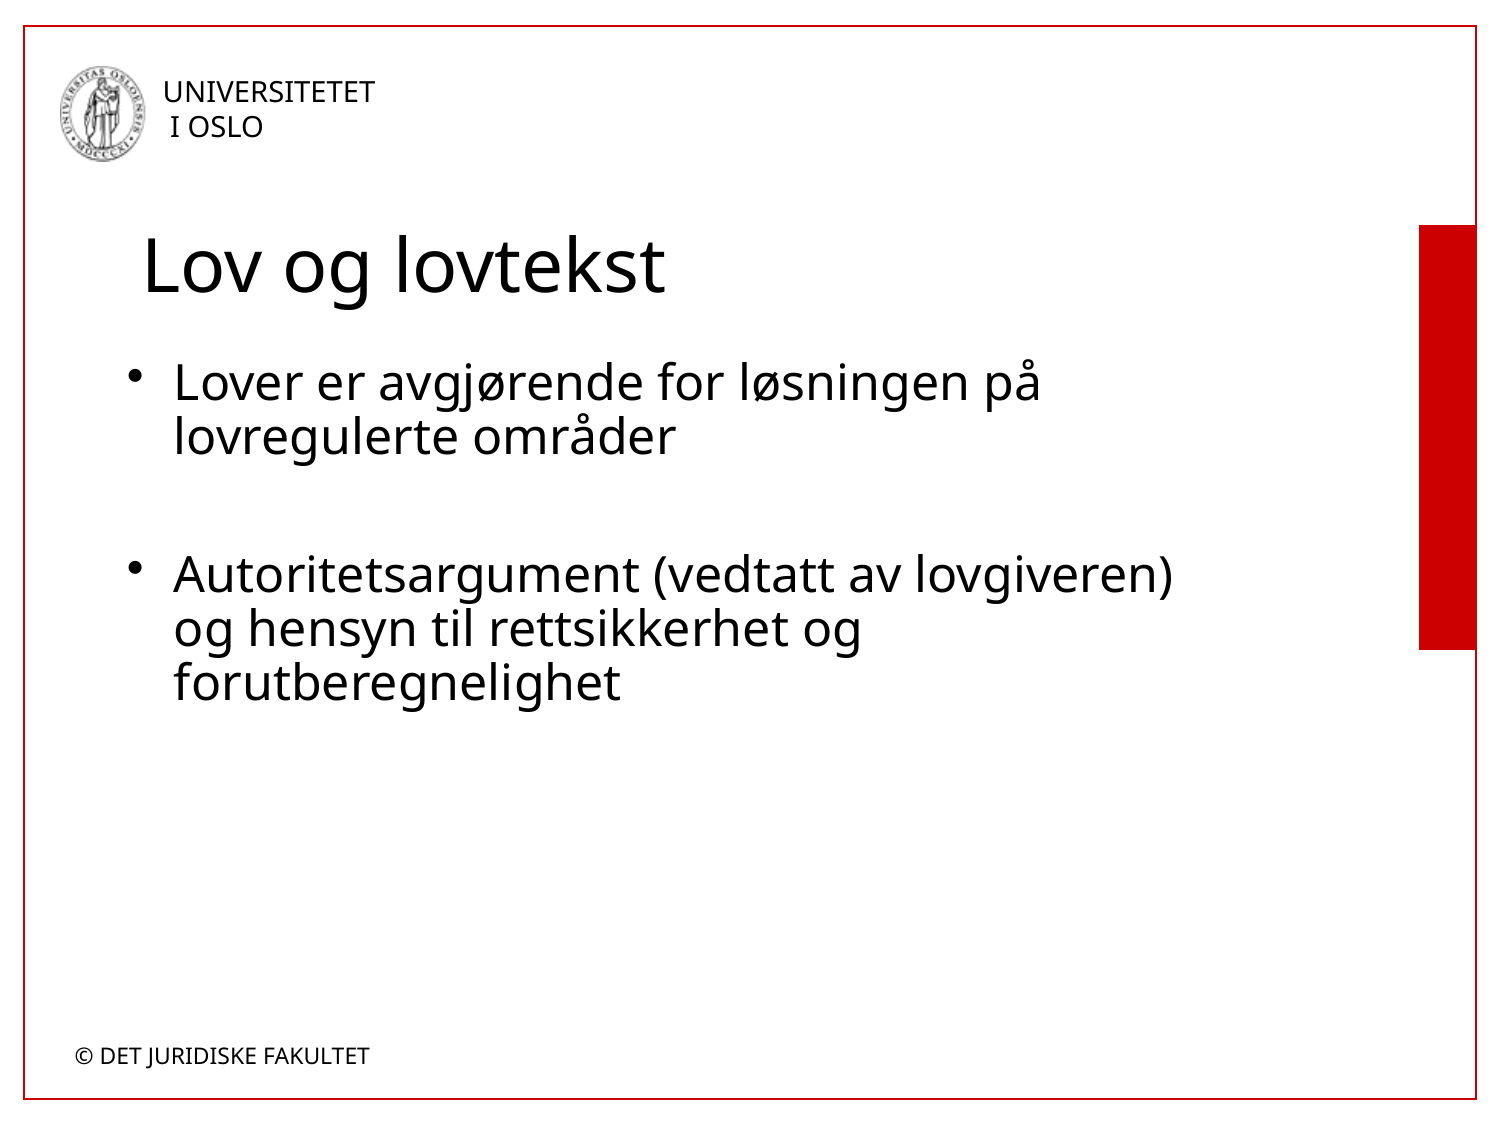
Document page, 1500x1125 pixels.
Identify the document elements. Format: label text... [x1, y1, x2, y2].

list Lover er avgjørende for løsningen på lovregulerte områder Autoritetsargument (vedtatt av lovgiveren) og hensyn til rettsikkerhet og forutberegnelighet [112, 350, 1224, 988]
title Lov og lovtekst [126, 212, 1224, 325]
picture [60, 66, 167, 162]
